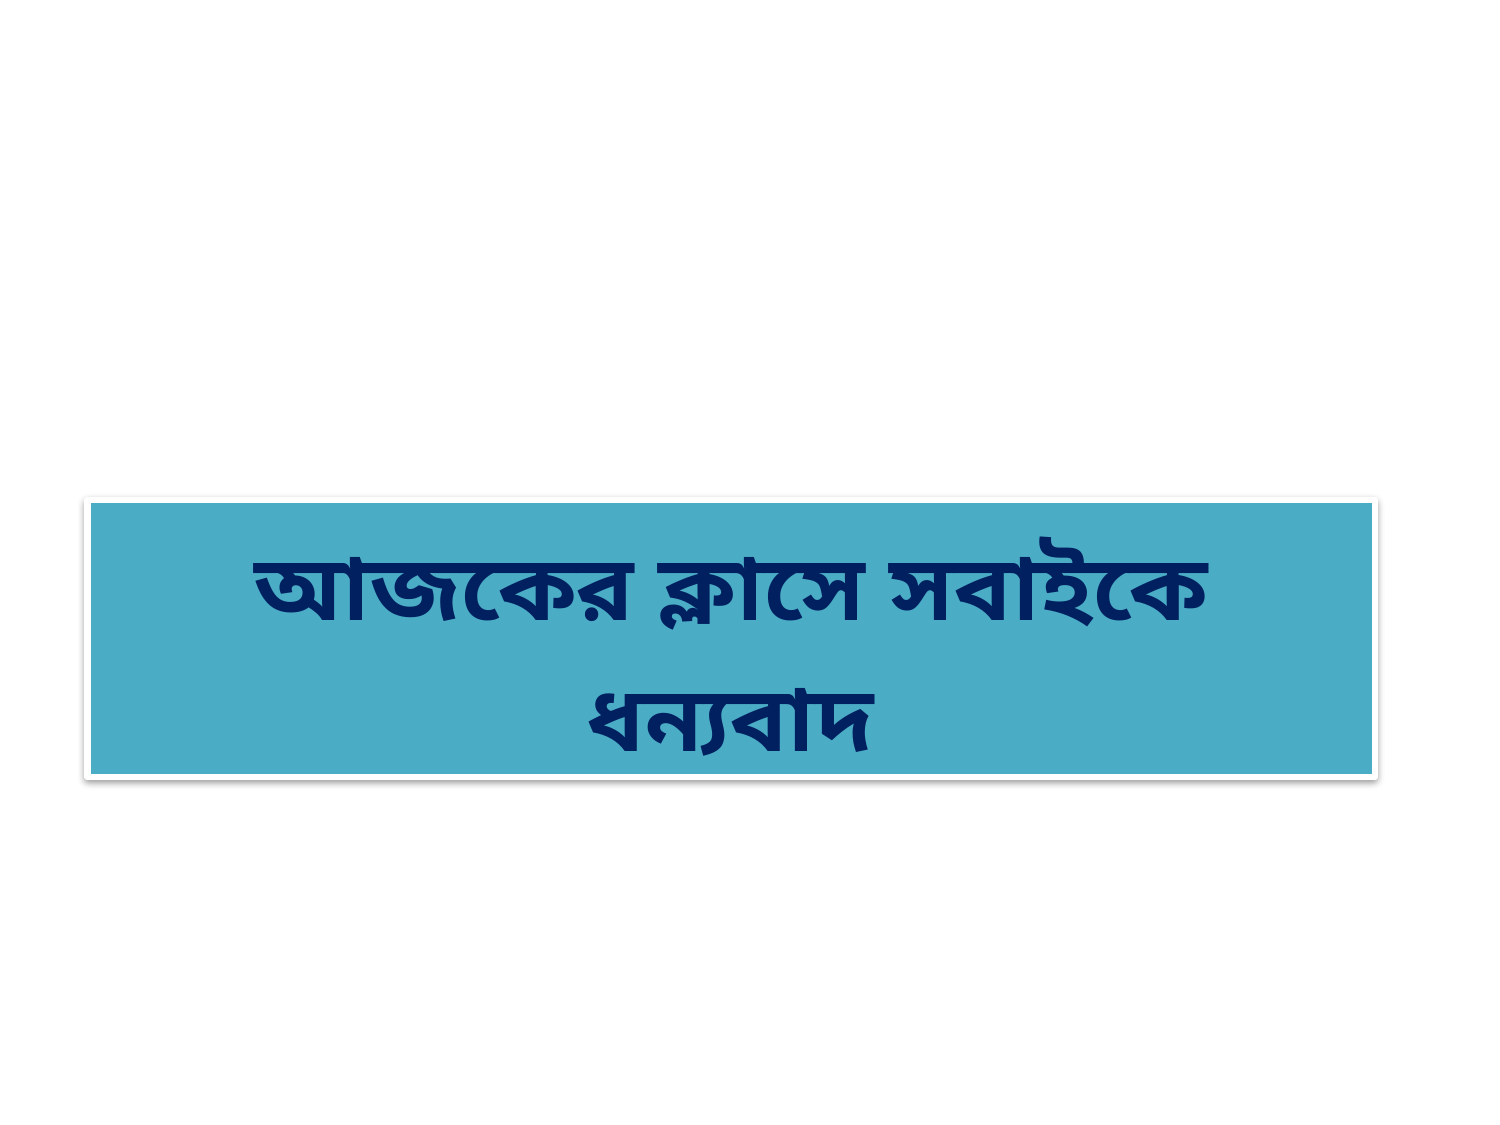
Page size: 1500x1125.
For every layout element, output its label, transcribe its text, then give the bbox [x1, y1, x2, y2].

text_box আজকের ক্লাসে সবাইকে ধন্যবাদ [84, 497, 1378, 780]
